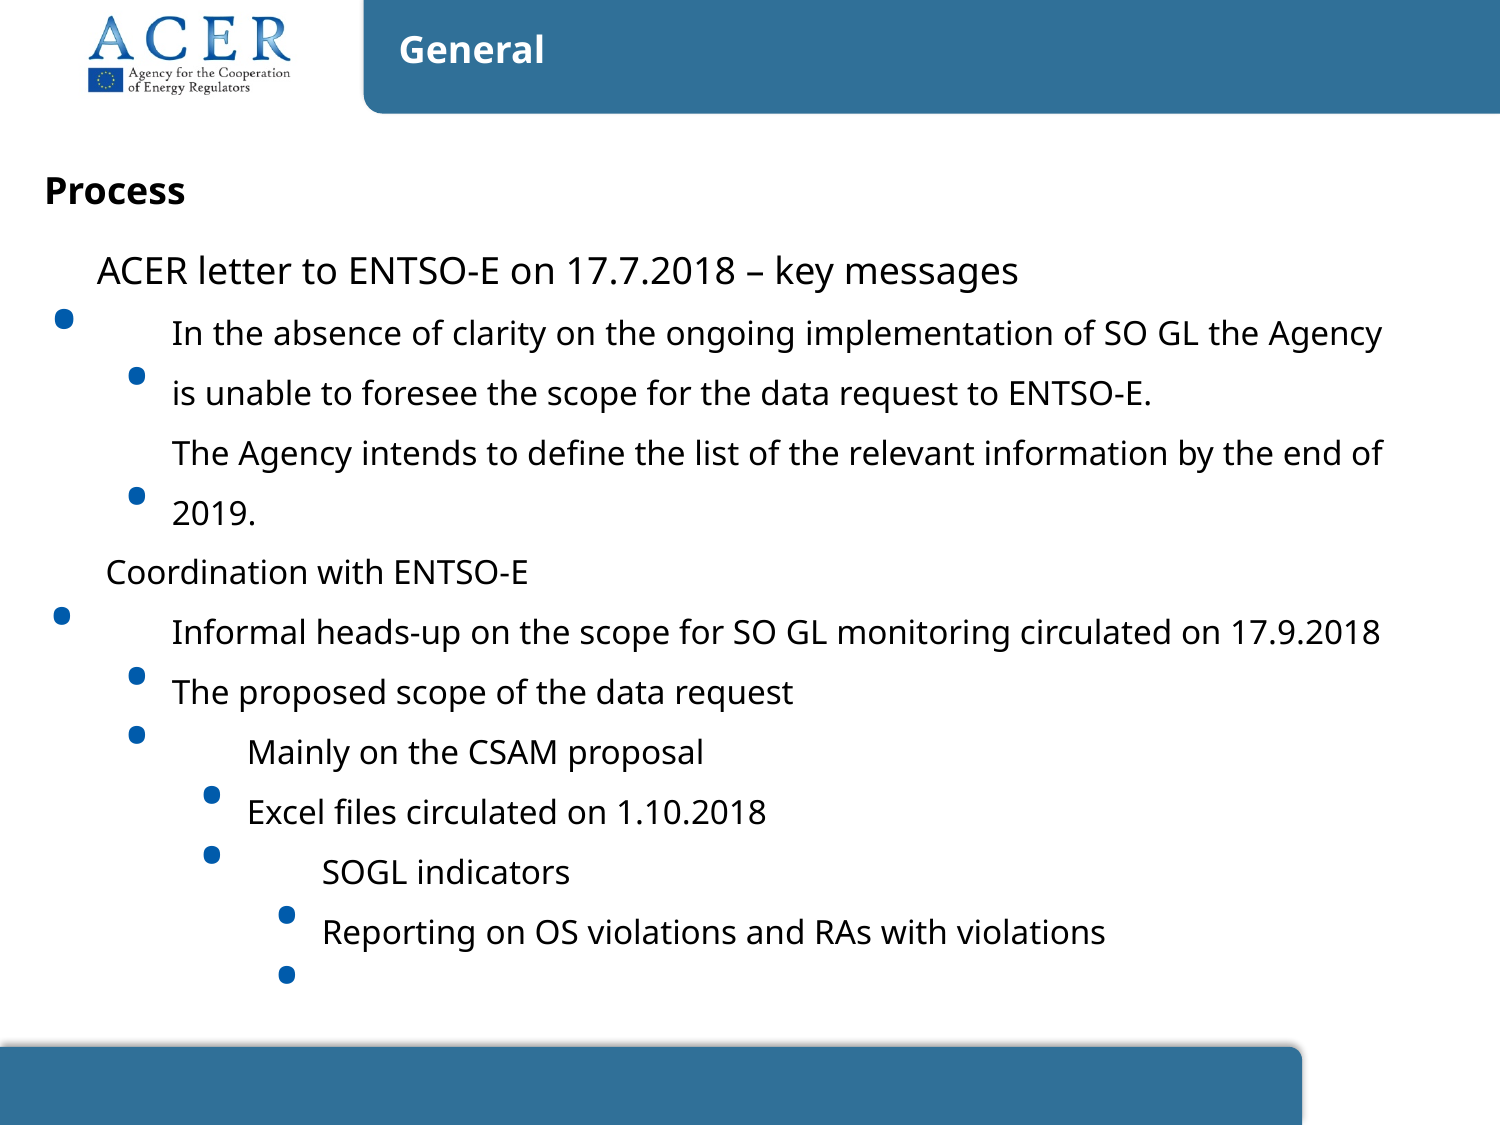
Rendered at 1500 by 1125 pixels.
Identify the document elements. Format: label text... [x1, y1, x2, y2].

text_box Process ACER letter to ENTSO-E on 17.7.2018 – key messages In the absence of clarity on the ongoing implementation of SO GL the Agency is unable to foresee the scope for the data request to ENTSO-E. The Agency intends to define the list of the relevant information by the end of 2019. Coordination with ENTSO-E Informal heads-up on the scope for SO GL monitoring circulated on 17.9.2018 The proposed scope of the data request Mainly on the CSAM proposal Excel files circulated on 1.10.2018 SOGL indicators Reporting on OS violations and RAs with violations [29, 137, 1400, 1047]
text_box General [383, 19, 1500, 79]
picture [67, 0, 308, 110]
